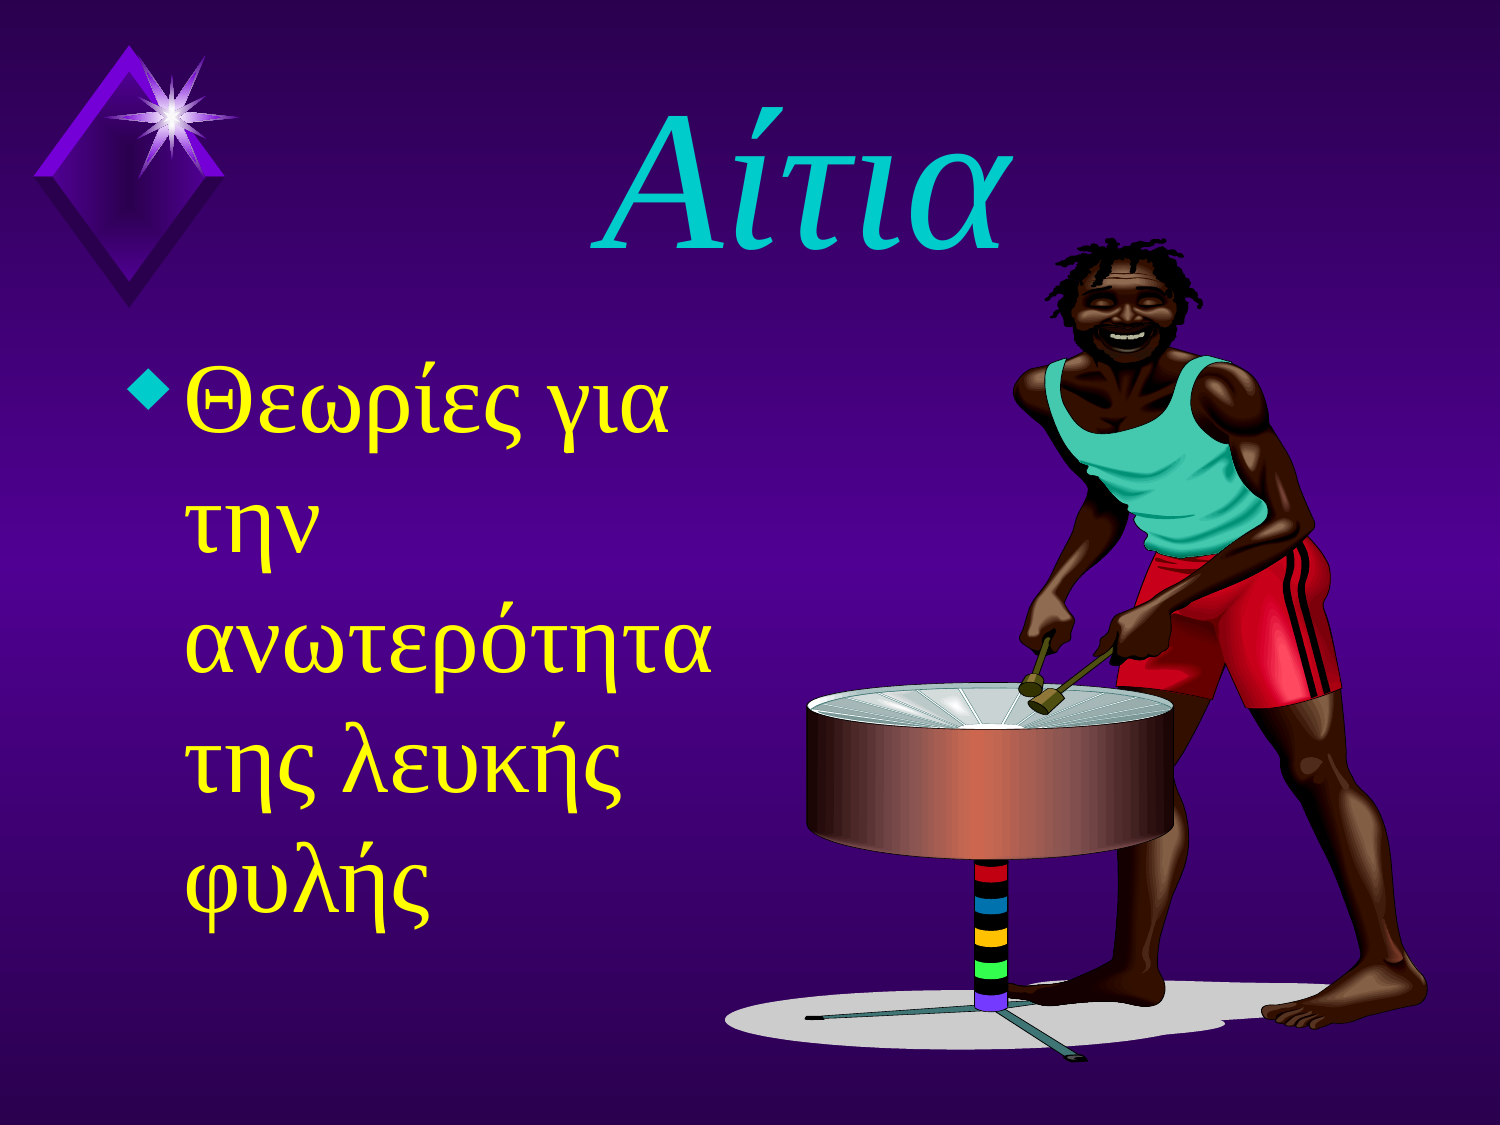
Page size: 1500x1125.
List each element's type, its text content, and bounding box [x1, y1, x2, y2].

title Αίτια [225, 50, 1388, 288]
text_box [724, 237, 1435, 1063]
list Θεωρίες για την ανωτερότητα της λευκής φυλής [112, 324, 719, 1001]
